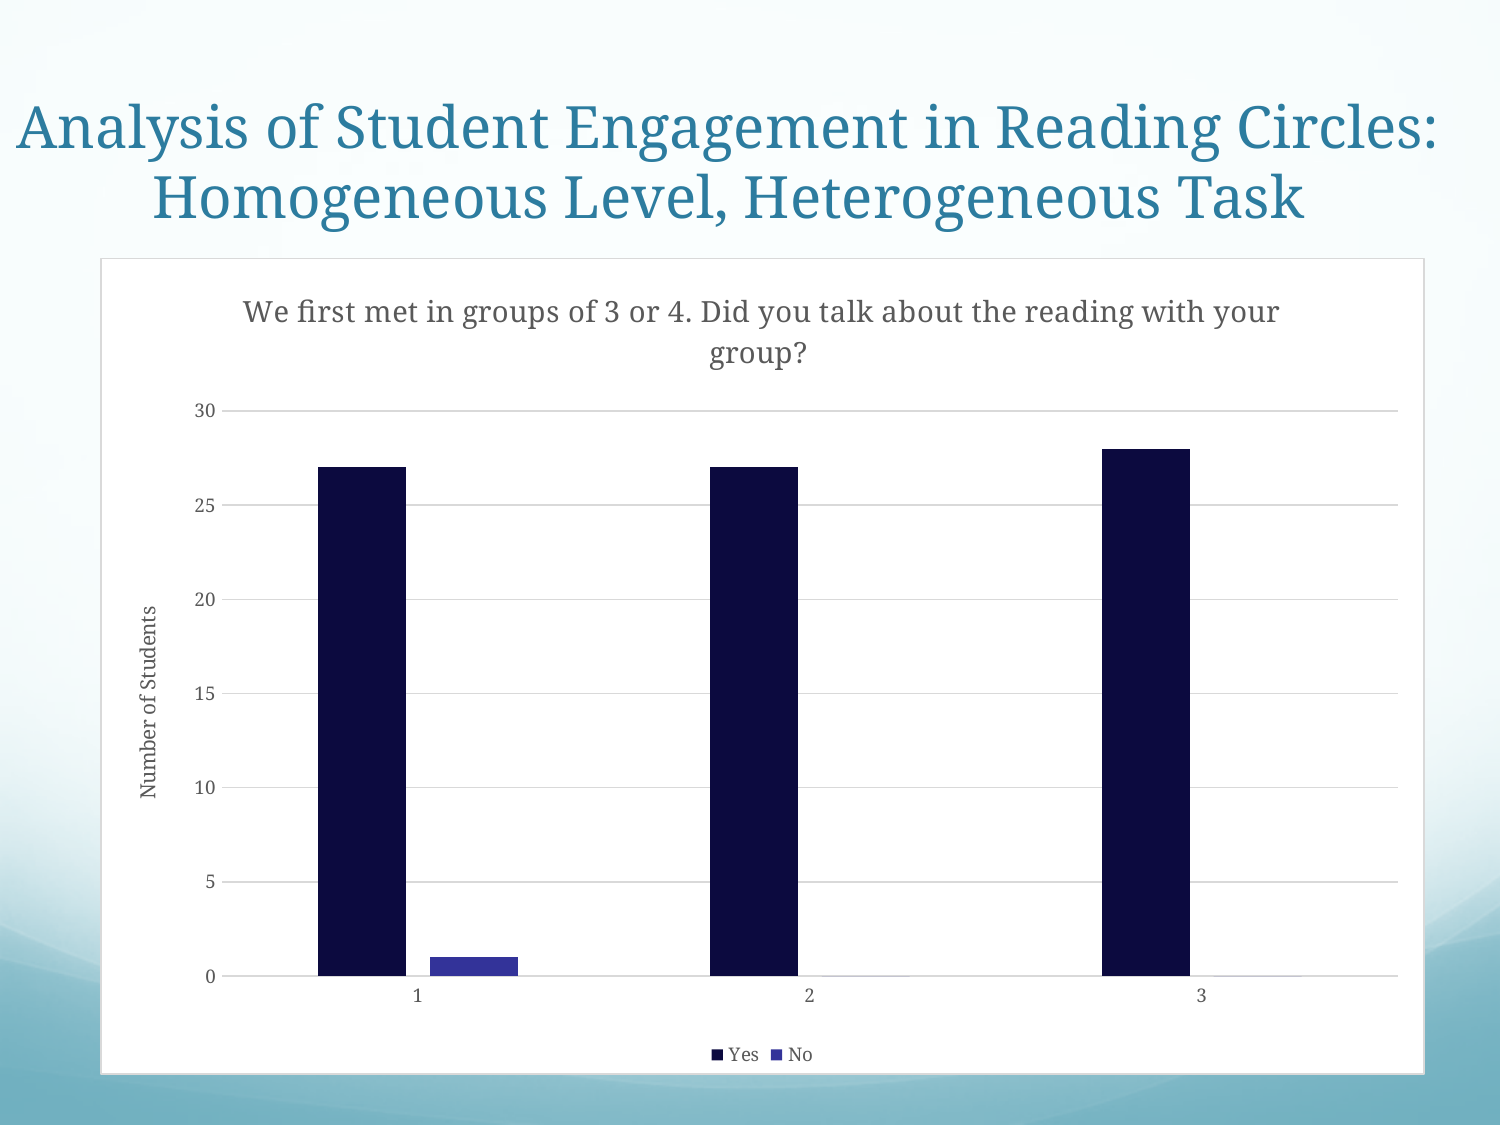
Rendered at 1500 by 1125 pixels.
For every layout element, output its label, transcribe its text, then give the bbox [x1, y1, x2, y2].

title Analysis of Student Engagement in Reading Circles: Homogeneous Level, Heterogeneous Task [0, 50, 1473, 238]
chart [99, 257, 1426, 1076]
